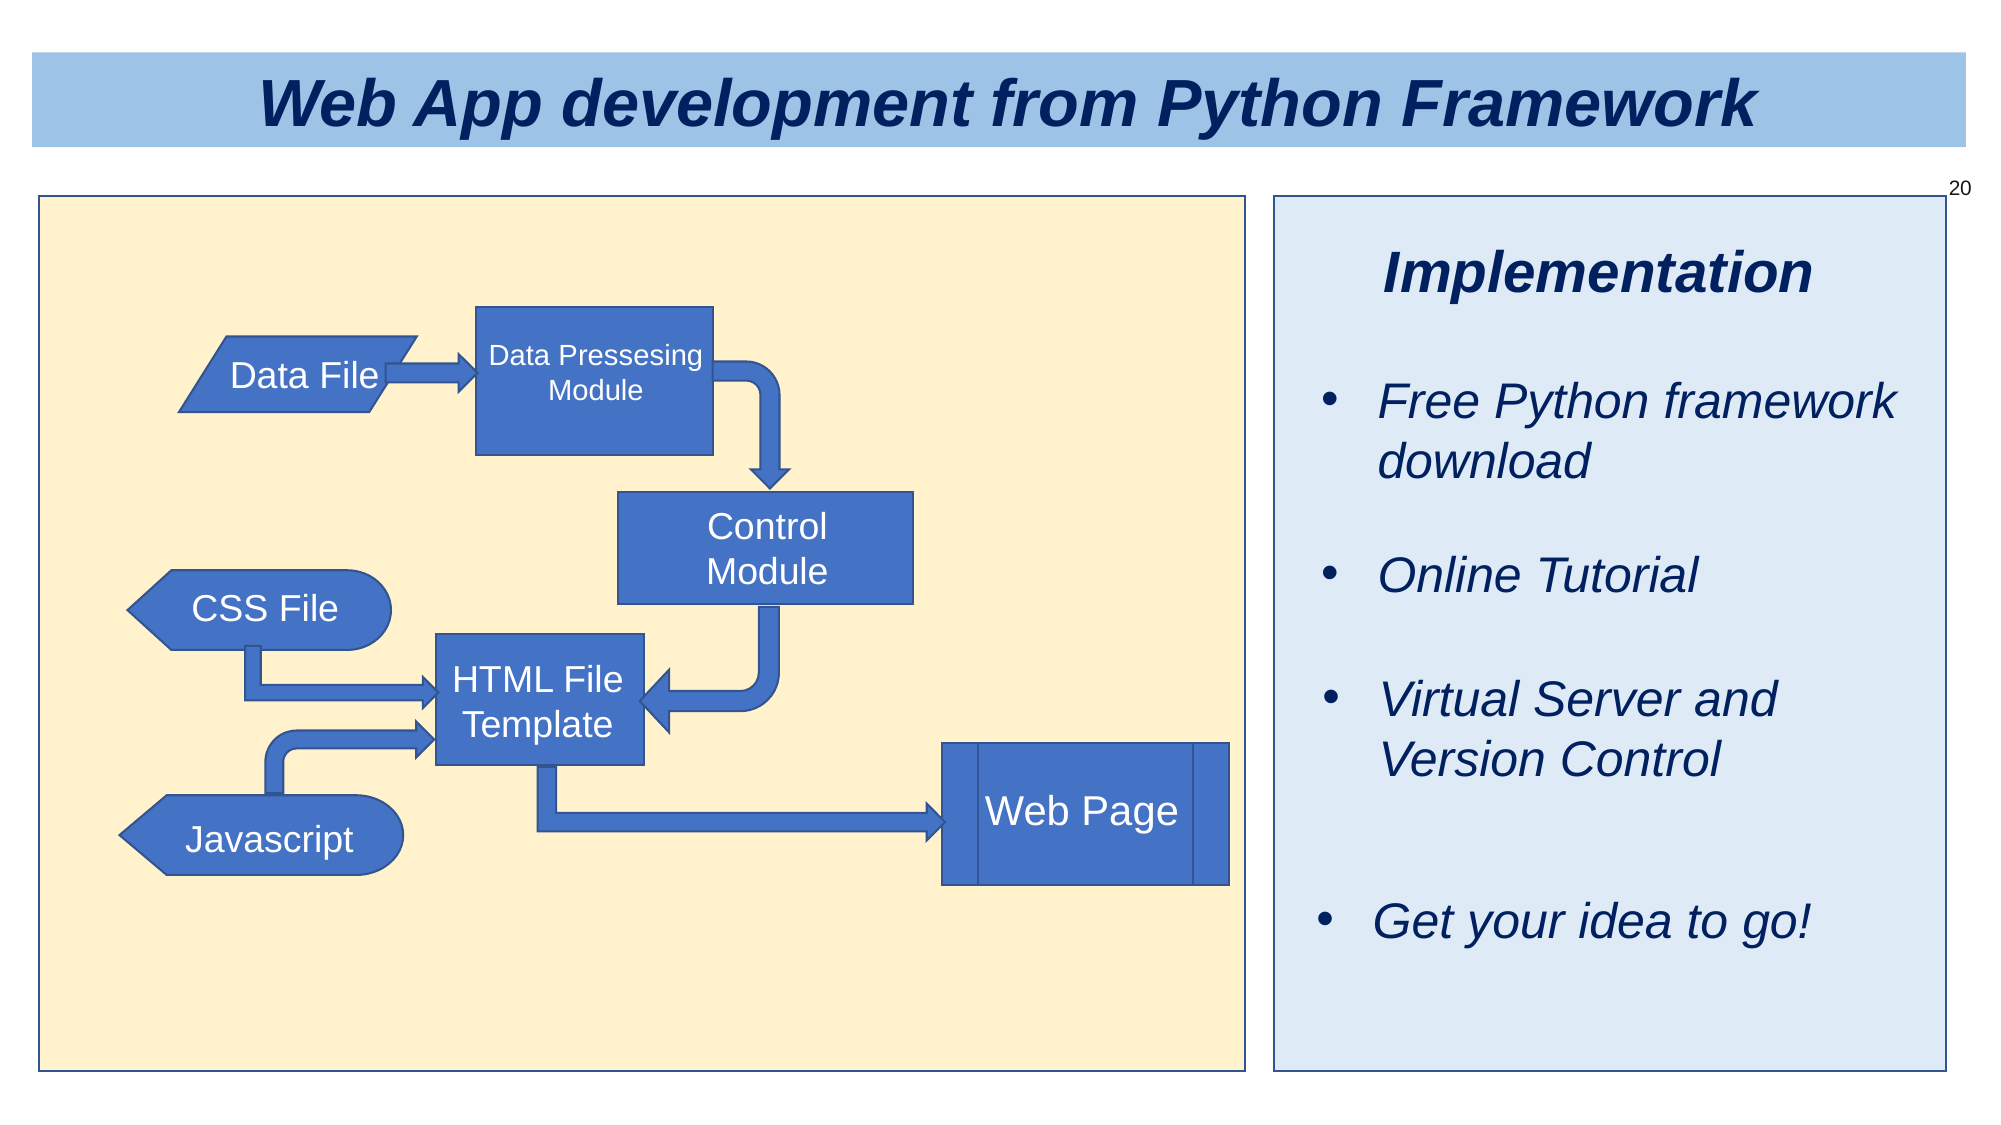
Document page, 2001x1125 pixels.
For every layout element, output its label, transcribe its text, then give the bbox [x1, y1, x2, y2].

text_box Javascript [168, 808, 371, 868]
text_box [38, 195, 1246, 1072]
text_box CSS File [149, 576, 382, 637]
text_box [163, 569, 372, 576]
text_box [125, 589, 149, 632]
text_box [117, 794, 405, 876]
text_box Control Module [646, 494, 889, 600]
text_box [1273, 195, 1947, 1072]
text_box Get your idea to go! [1301, 880, 1897, 956]
text_box Web App development from Python Framework [32, 52, 1966, 148]
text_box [942, 743, 1229, 886]
text_box Implementation [1357, 226, 1842, 312]
text_box [536, 765, 942, 844]
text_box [471, 306, 721, 456]
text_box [178, 336, 417, 413]
text_box [382, 584, 393, 636]
text_box Free Python framework download [1306, 360, 1934, 496]
text_box [264, 719, 432, 795]
text_box Virtual Server and Version Control [1307, 658, 1858, 794]
text_box [617, 491, 914, 605]
text_box [244, 644, 432, 711]
text_box [644, 605, 780, 736]
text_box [432, 633, 644, 765]
text_box [155, 637, 381, 651]
text_box [417, 351, 471, 395]
text_box Online Tutorial [1306, 534, 1854, 610]
text_box [721, 360, 792, 490]
